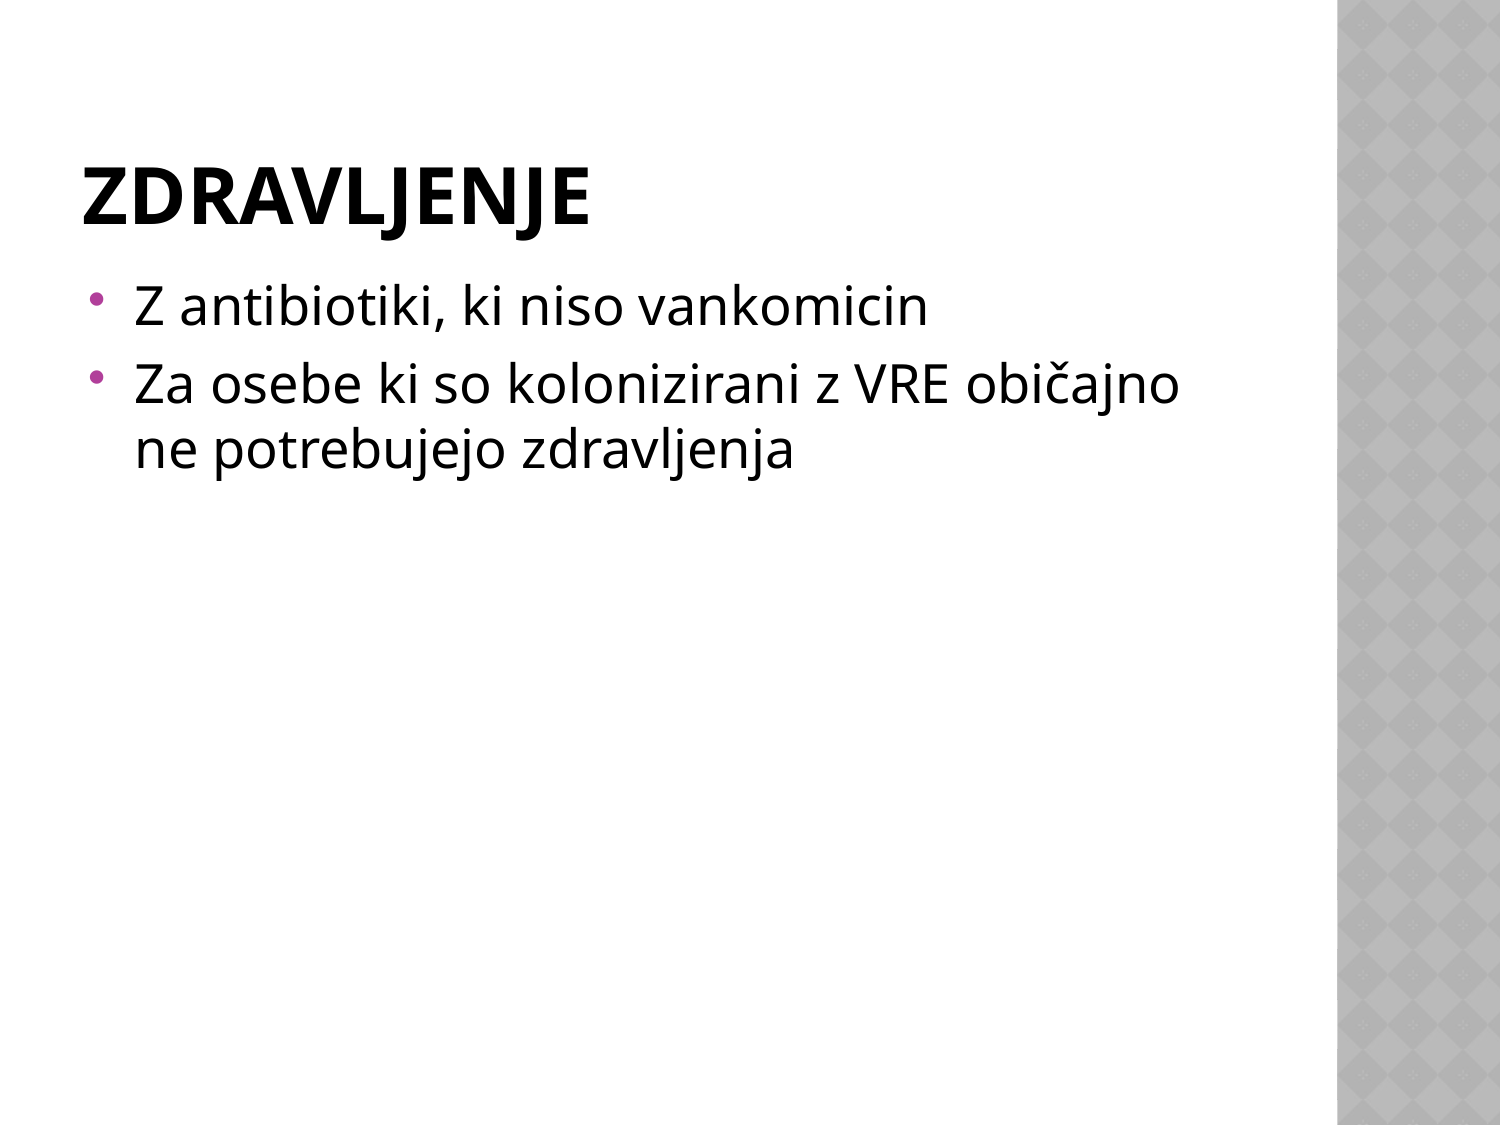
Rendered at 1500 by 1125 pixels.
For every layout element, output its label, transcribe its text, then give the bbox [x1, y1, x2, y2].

title Zdravljenje [75, 52, 1263, 240]
list Z antibiotiki, ki niso vankomicin Za osebe ki so kolonizirani z VRE običajno ne potrebujejo zdravljenja [75, 264, 1263, 1060]
